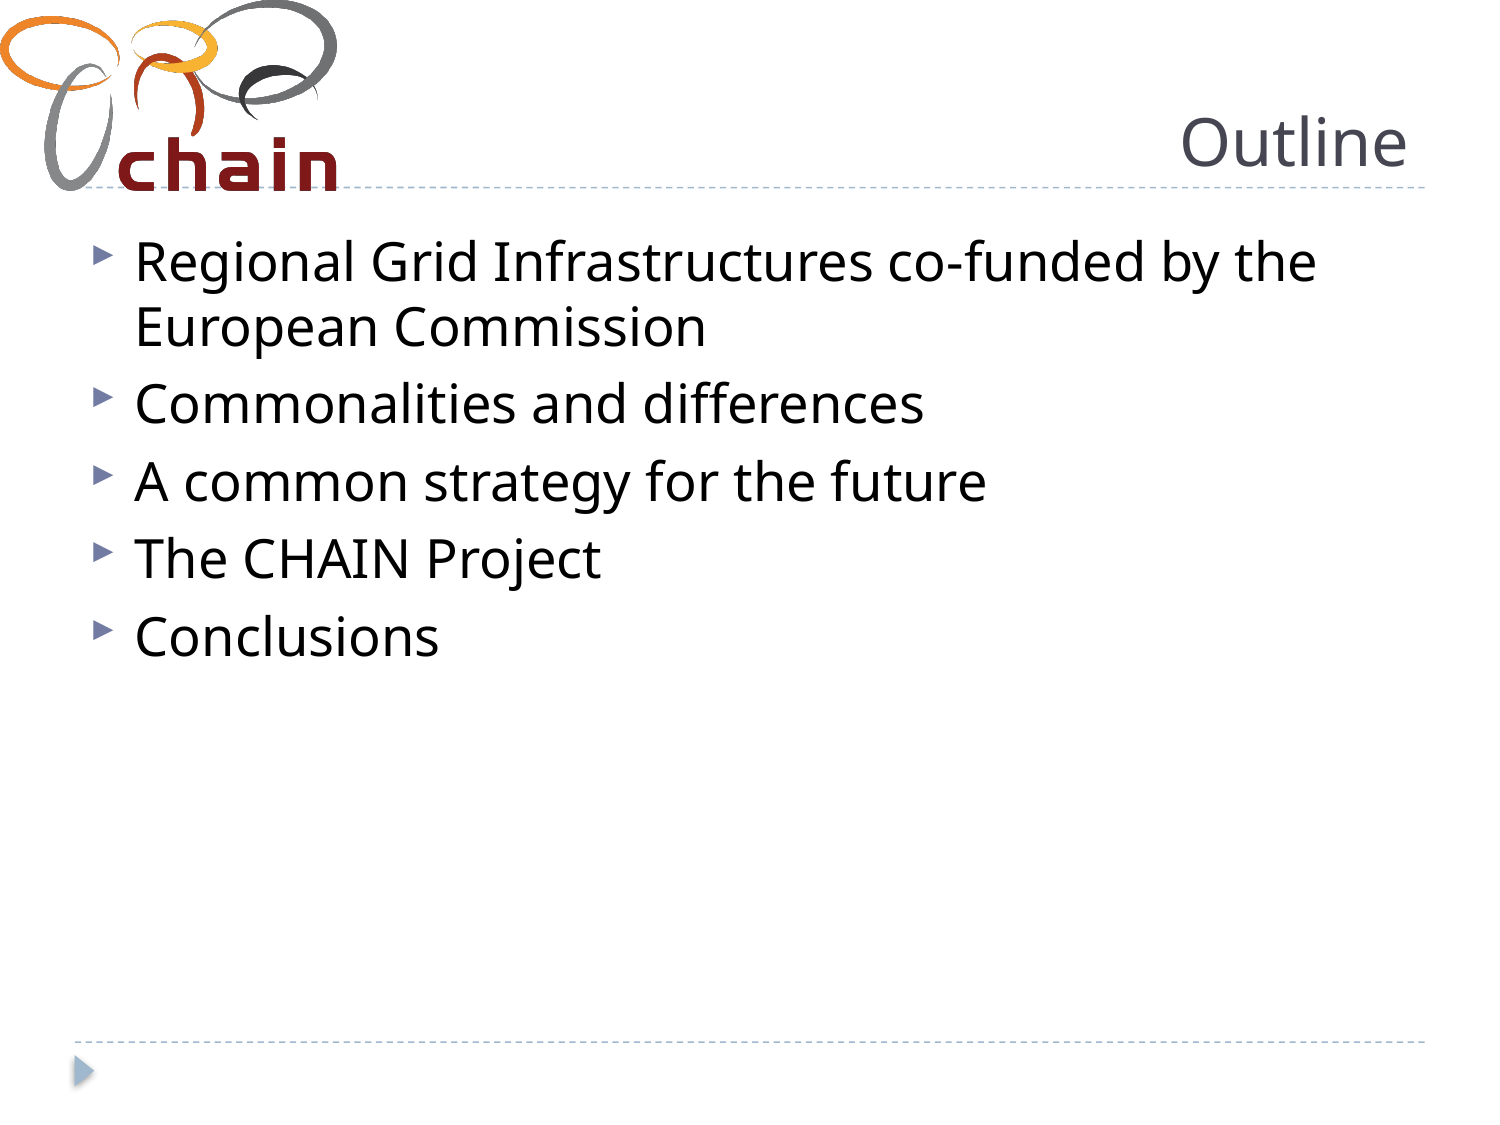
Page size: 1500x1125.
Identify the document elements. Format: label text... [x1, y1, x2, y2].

title Outline [348, 24, 1425, 188]
list Regional Grid Infrastructures co-funded by the European Commission Commonalities and differences A common strategy for the future The CHAIN Project Conclusions [75, 219, 1425, 1026]
picture [0, 0, 337, 191]
